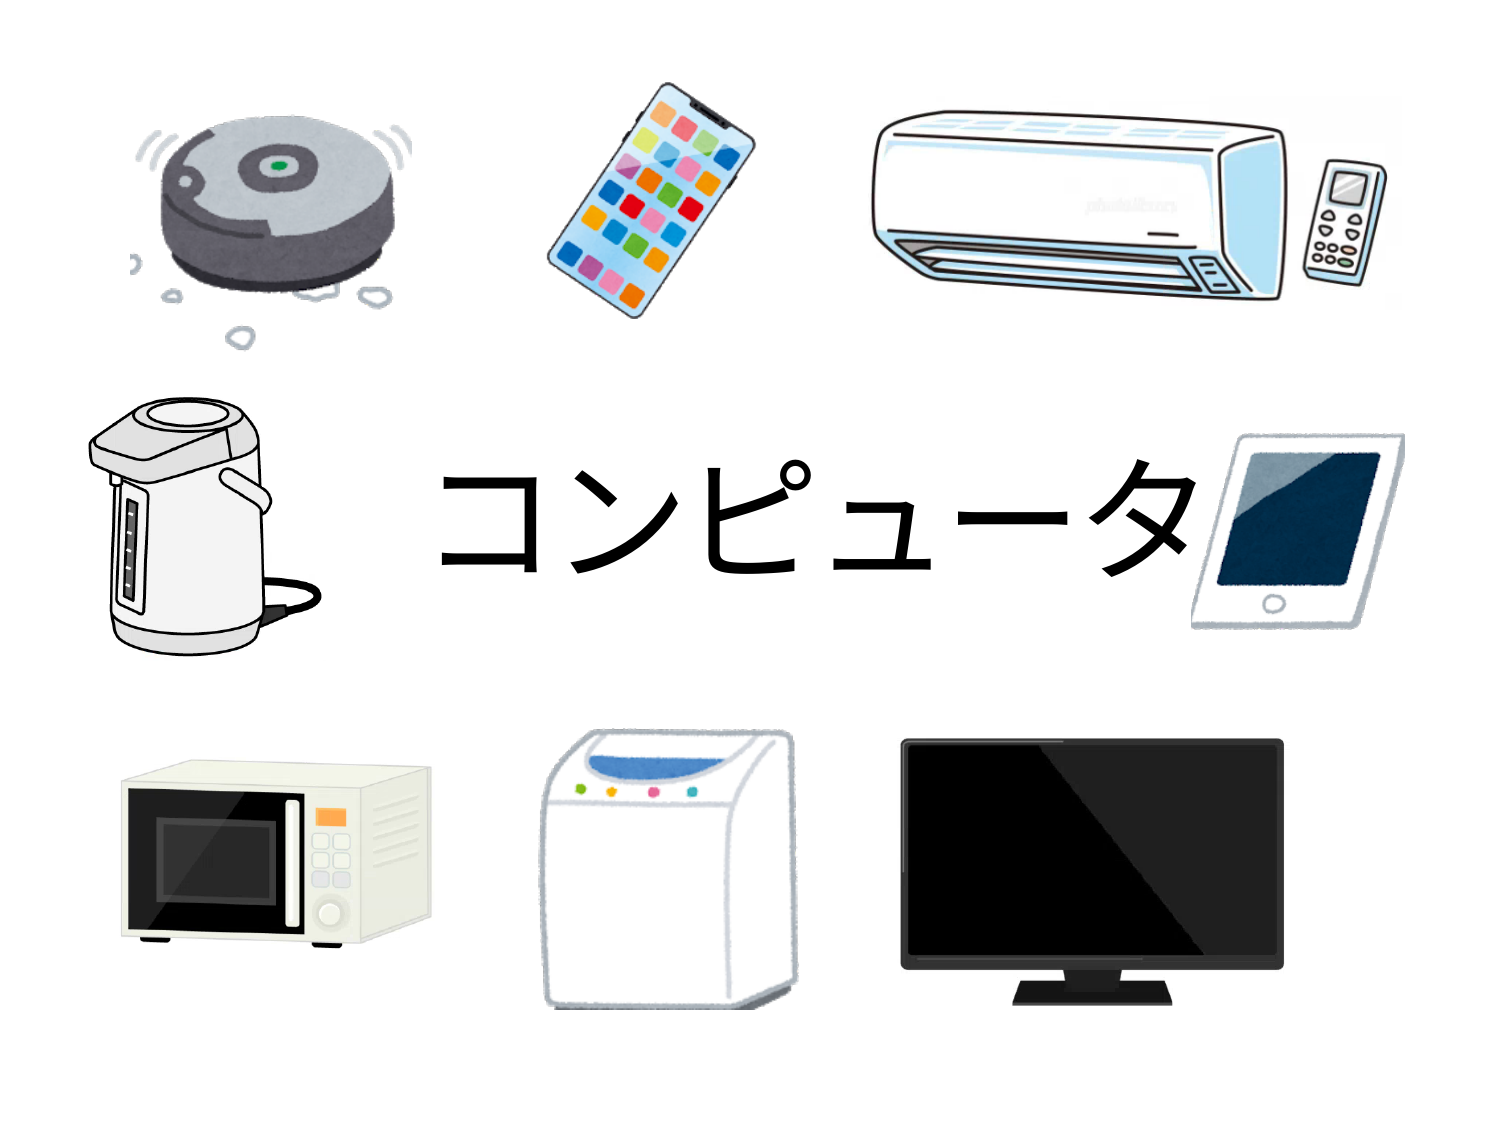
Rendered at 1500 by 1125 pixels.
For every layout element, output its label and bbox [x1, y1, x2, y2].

text_box [84, 81, 1413, 1015]
